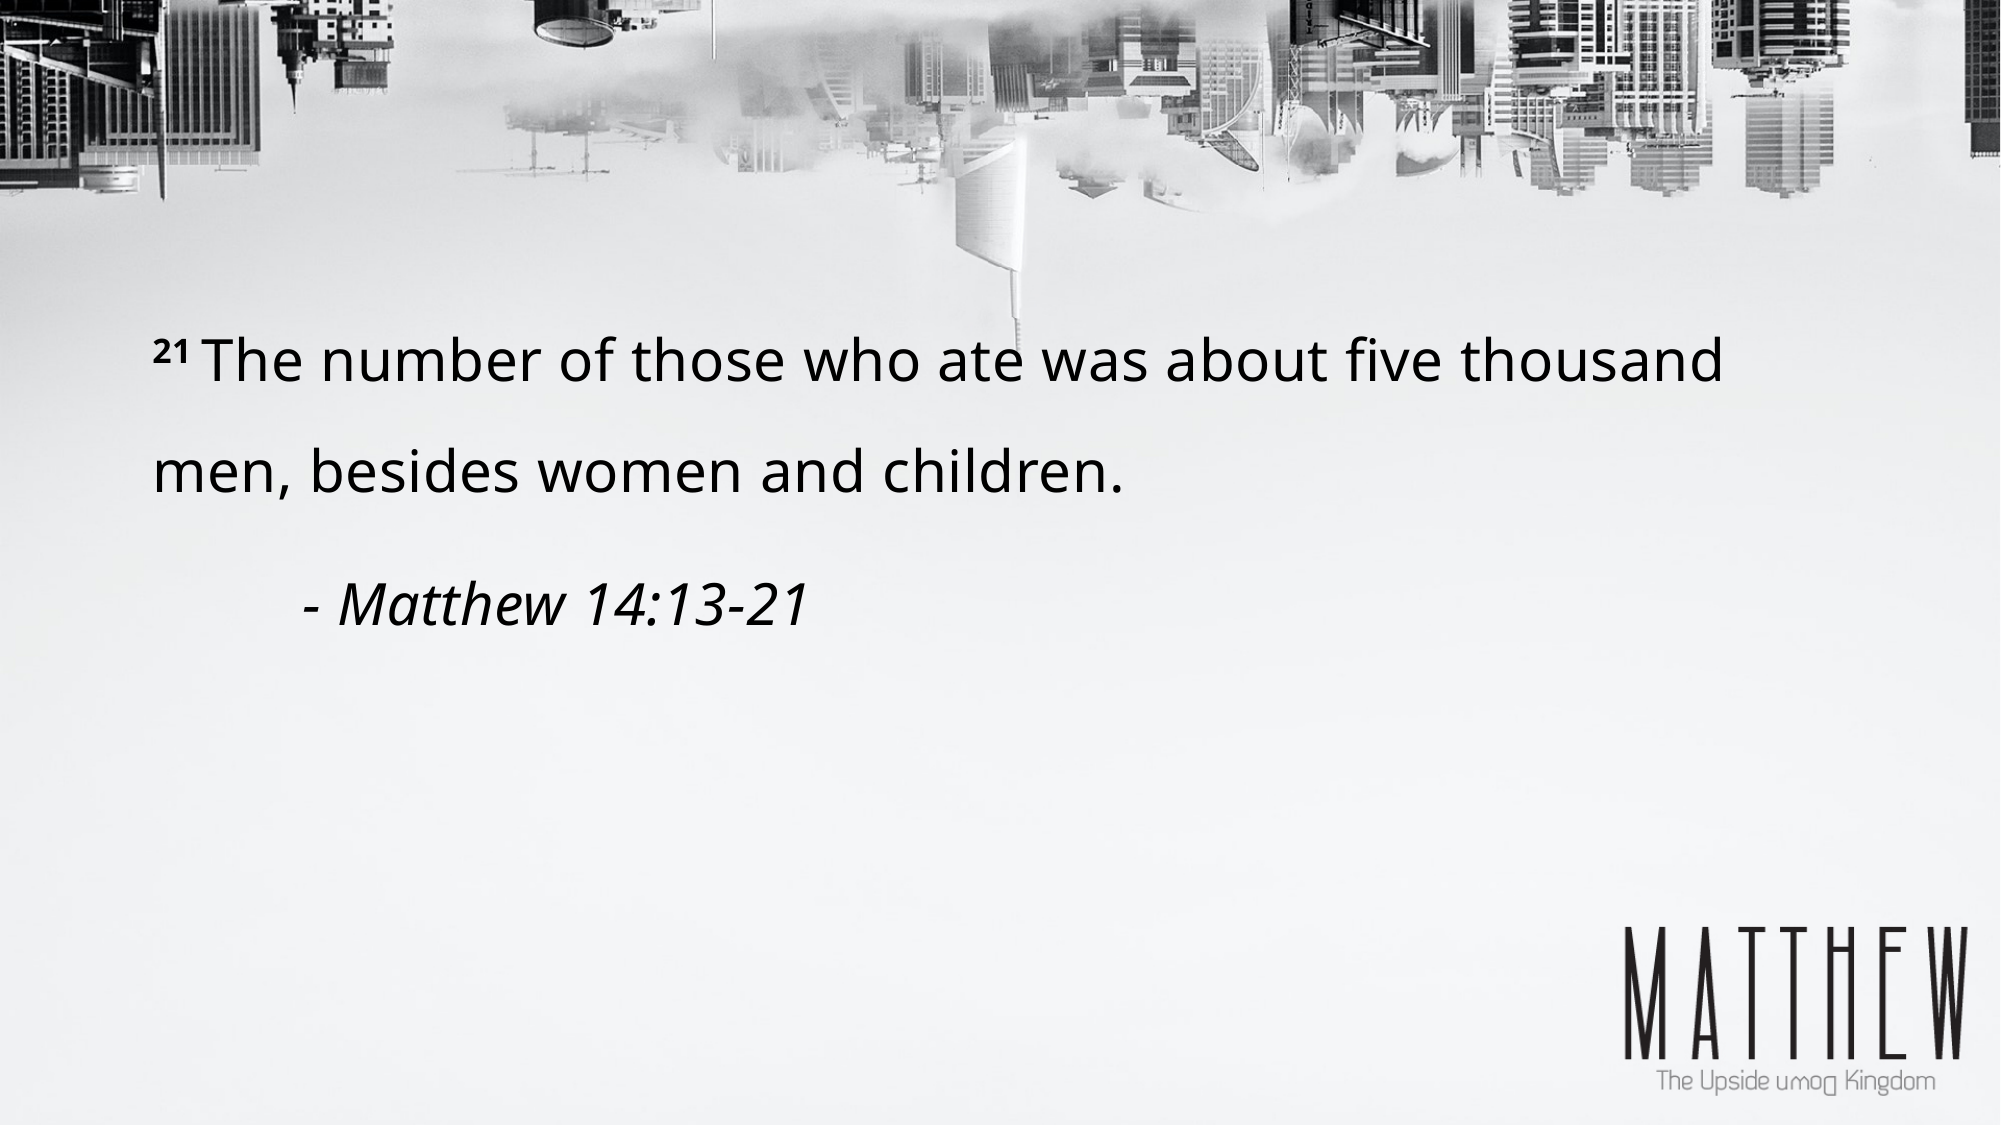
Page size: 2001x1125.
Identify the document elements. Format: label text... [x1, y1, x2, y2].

picture [0, 0, 2001, 1125]
list 21 The number of those who ate was about five thousand men, besides women and children. - Matthew 14:13-21 [137, 273, 1863, 1075]
